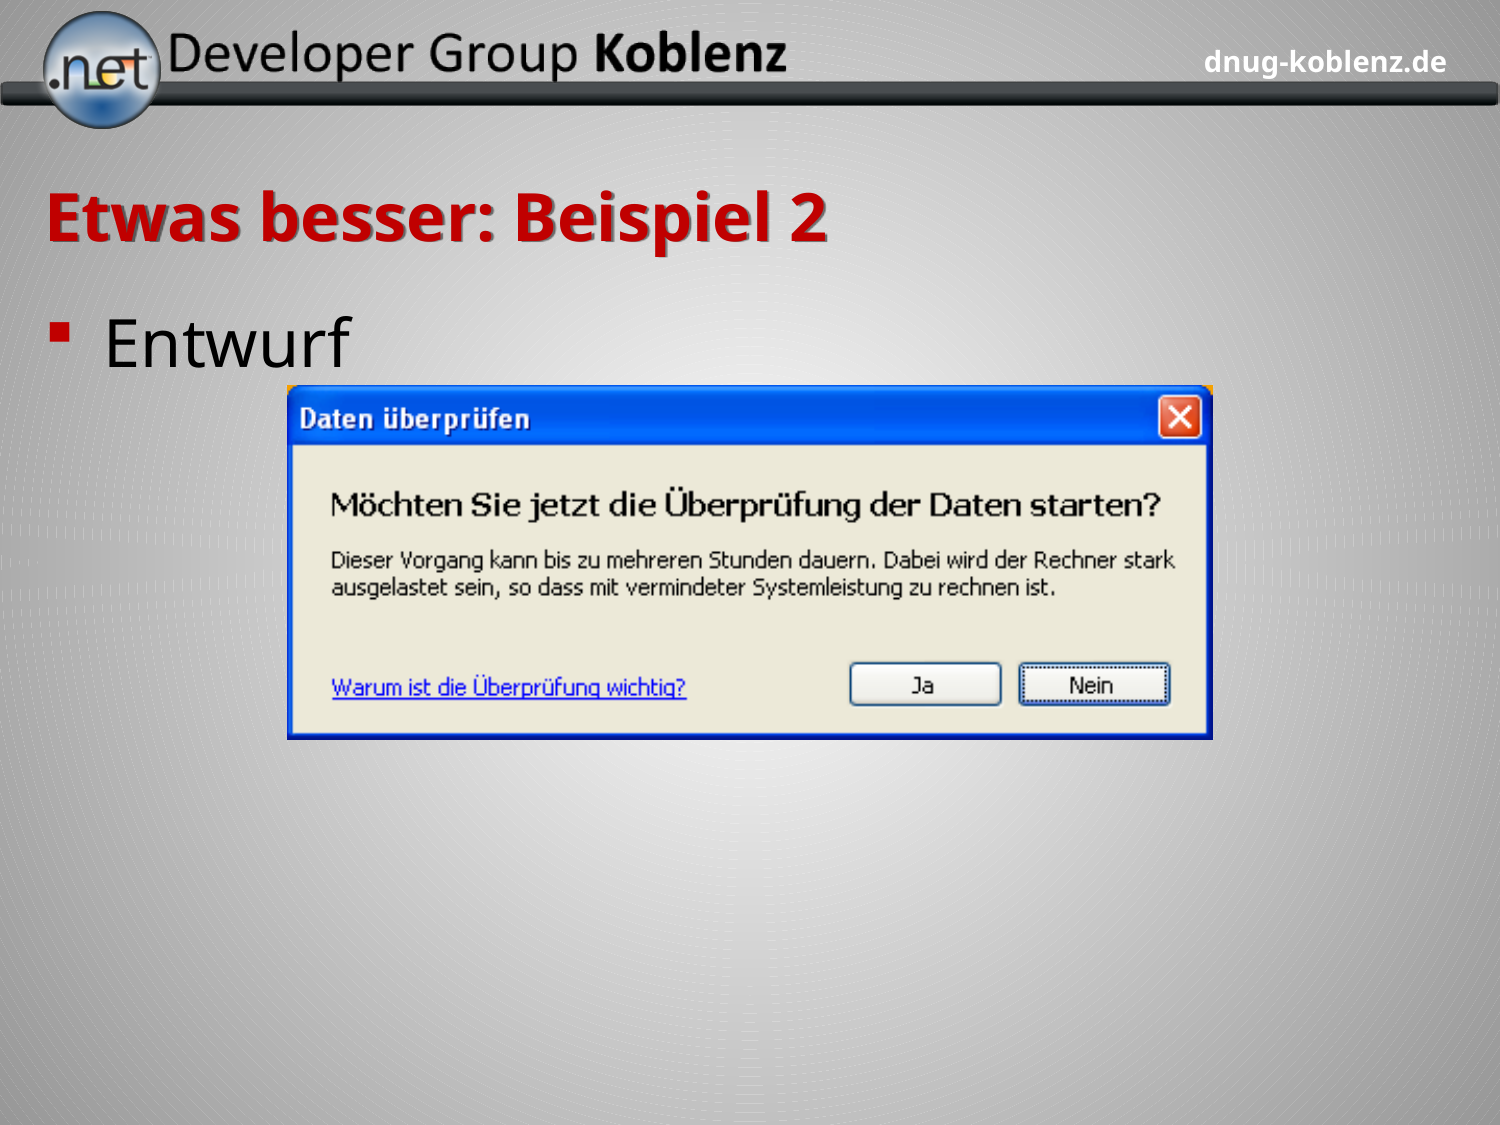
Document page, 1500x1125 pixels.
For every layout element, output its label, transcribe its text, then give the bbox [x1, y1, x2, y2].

title Etwas besser: Beispiel 2 [29, 136, 1471, 292]
picture [0, 11, 1500, 129]
list Entwurf [29, 292, 1471, 1125]
picture [287, 385, 1213, 740]
